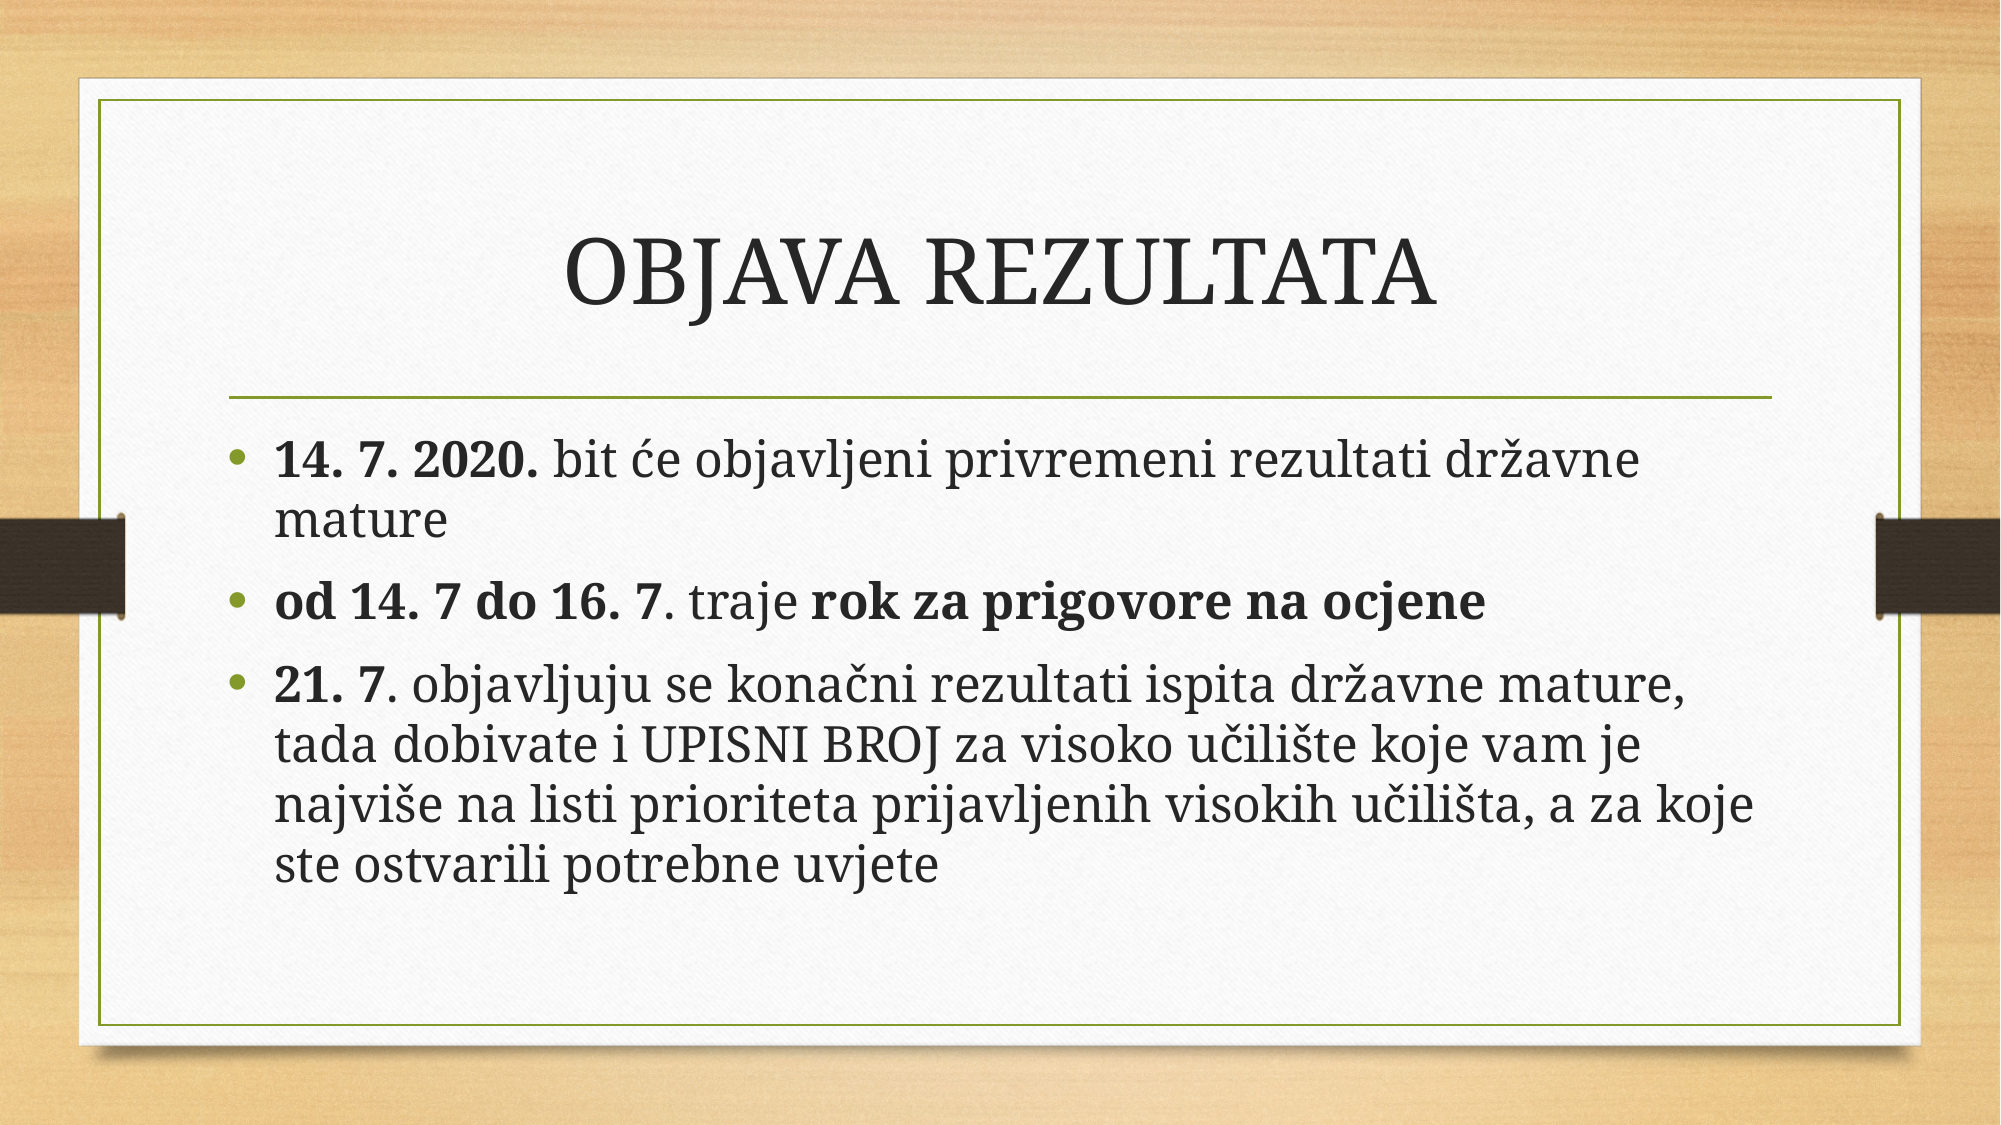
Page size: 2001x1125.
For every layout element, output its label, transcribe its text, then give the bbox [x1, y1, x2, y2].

picture [0, 0, 2001, 1125]
list 14. 7. 2020. bit će objavljeni privremeni rezultati državne mature od 14. 7 do 16. 7. traje rok za prigovore na ocjene 21. 7. objavljuju se konačni rezultati ispita državne mature, tada dobivate i UPISNI BROJ za visoko učilište koje vam je najviše na listi prioriteta prijavljenih visokih učilišta, a za koje ste ostvarili potrebne uvjete [212, 419, 1788, 964]
title OBJAVA REZULTATA [212, 161, 1788, 375]
